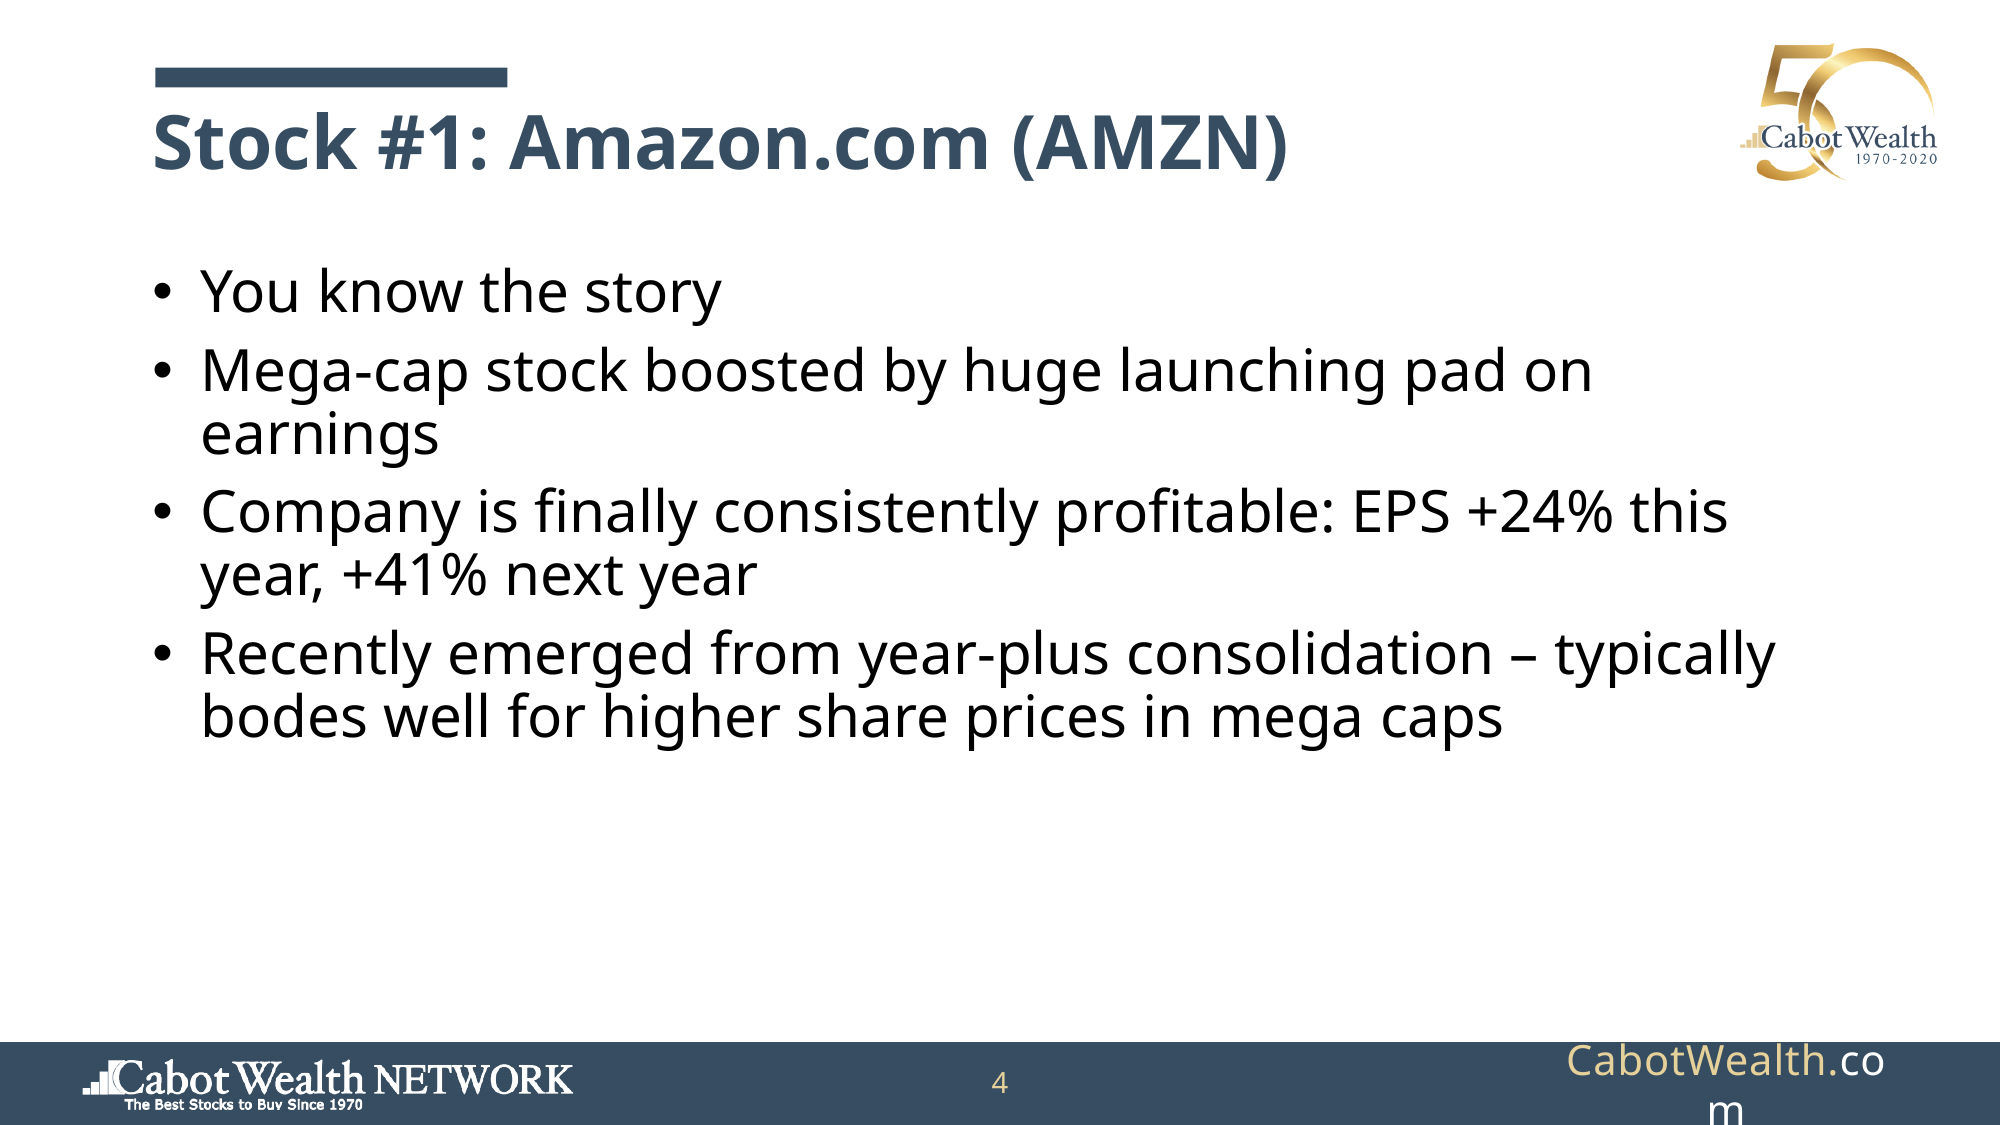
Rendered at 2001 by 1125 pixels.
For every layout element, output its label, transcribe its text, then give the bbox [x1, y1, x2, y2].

title Stock #1: Amazon.com (AMZN) [137, 59, 1863, 230]
picture [0, 1042, 2000, 1125]
list You know the story Mega-cap stock boosted by huge launching pad on earnings Company is finally consistently profitable: EPS +24% this year, +41% next year Recently emerged from year-plus consolidation – typically bodes well for higher share prices in mega caps [137, 254, 1863, 1014]
picture [1726, 0, 1951, 224]
picture [1727, 1105, 1738, 1125]
picture [1713, 1105, 1724, 1125]
